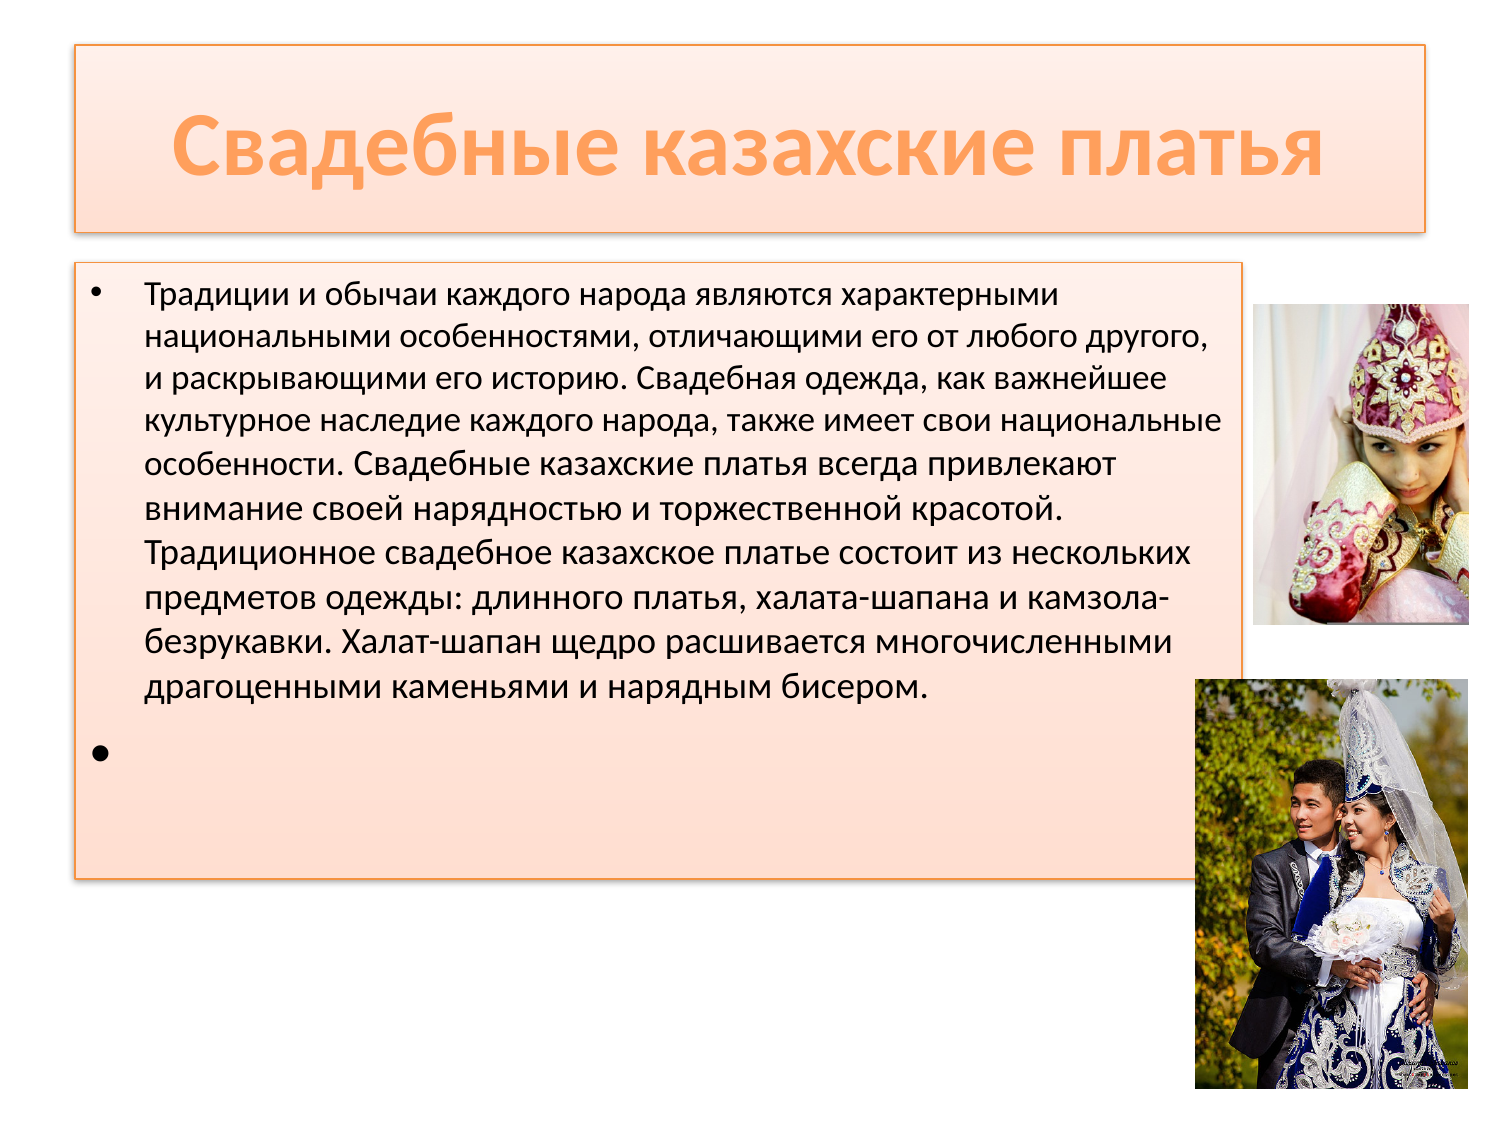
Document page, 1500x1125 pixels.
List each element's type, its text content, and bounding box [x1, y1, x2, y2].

picture [1195, 679, 1469, 1090]
picture [1253, 304, 1469, 625]
title Свадебные казахские платья [74, 44, 1426, 233]
list Традиции и обычаи каждого народа являются характерными национальными особенностями, отличающими его от любого другого, и раскрывающими его историю. Свадебная одежда, как важнейшее культурное наследие каждого народа, также имеет свои национальные особенности. Свадебные казахские платья всегда привлекают внимание своей нарядностью и торжественной красотой. Традиционное свадебное казахское платье состоит из нескольких предметов одежды: длинного платья, халата-шапана и камзола-безрукавки. Халат-шапан щедро расшивается многочисленными драгоценными каменьями и нарядным бисером. [74, 262, 1243, 880]
